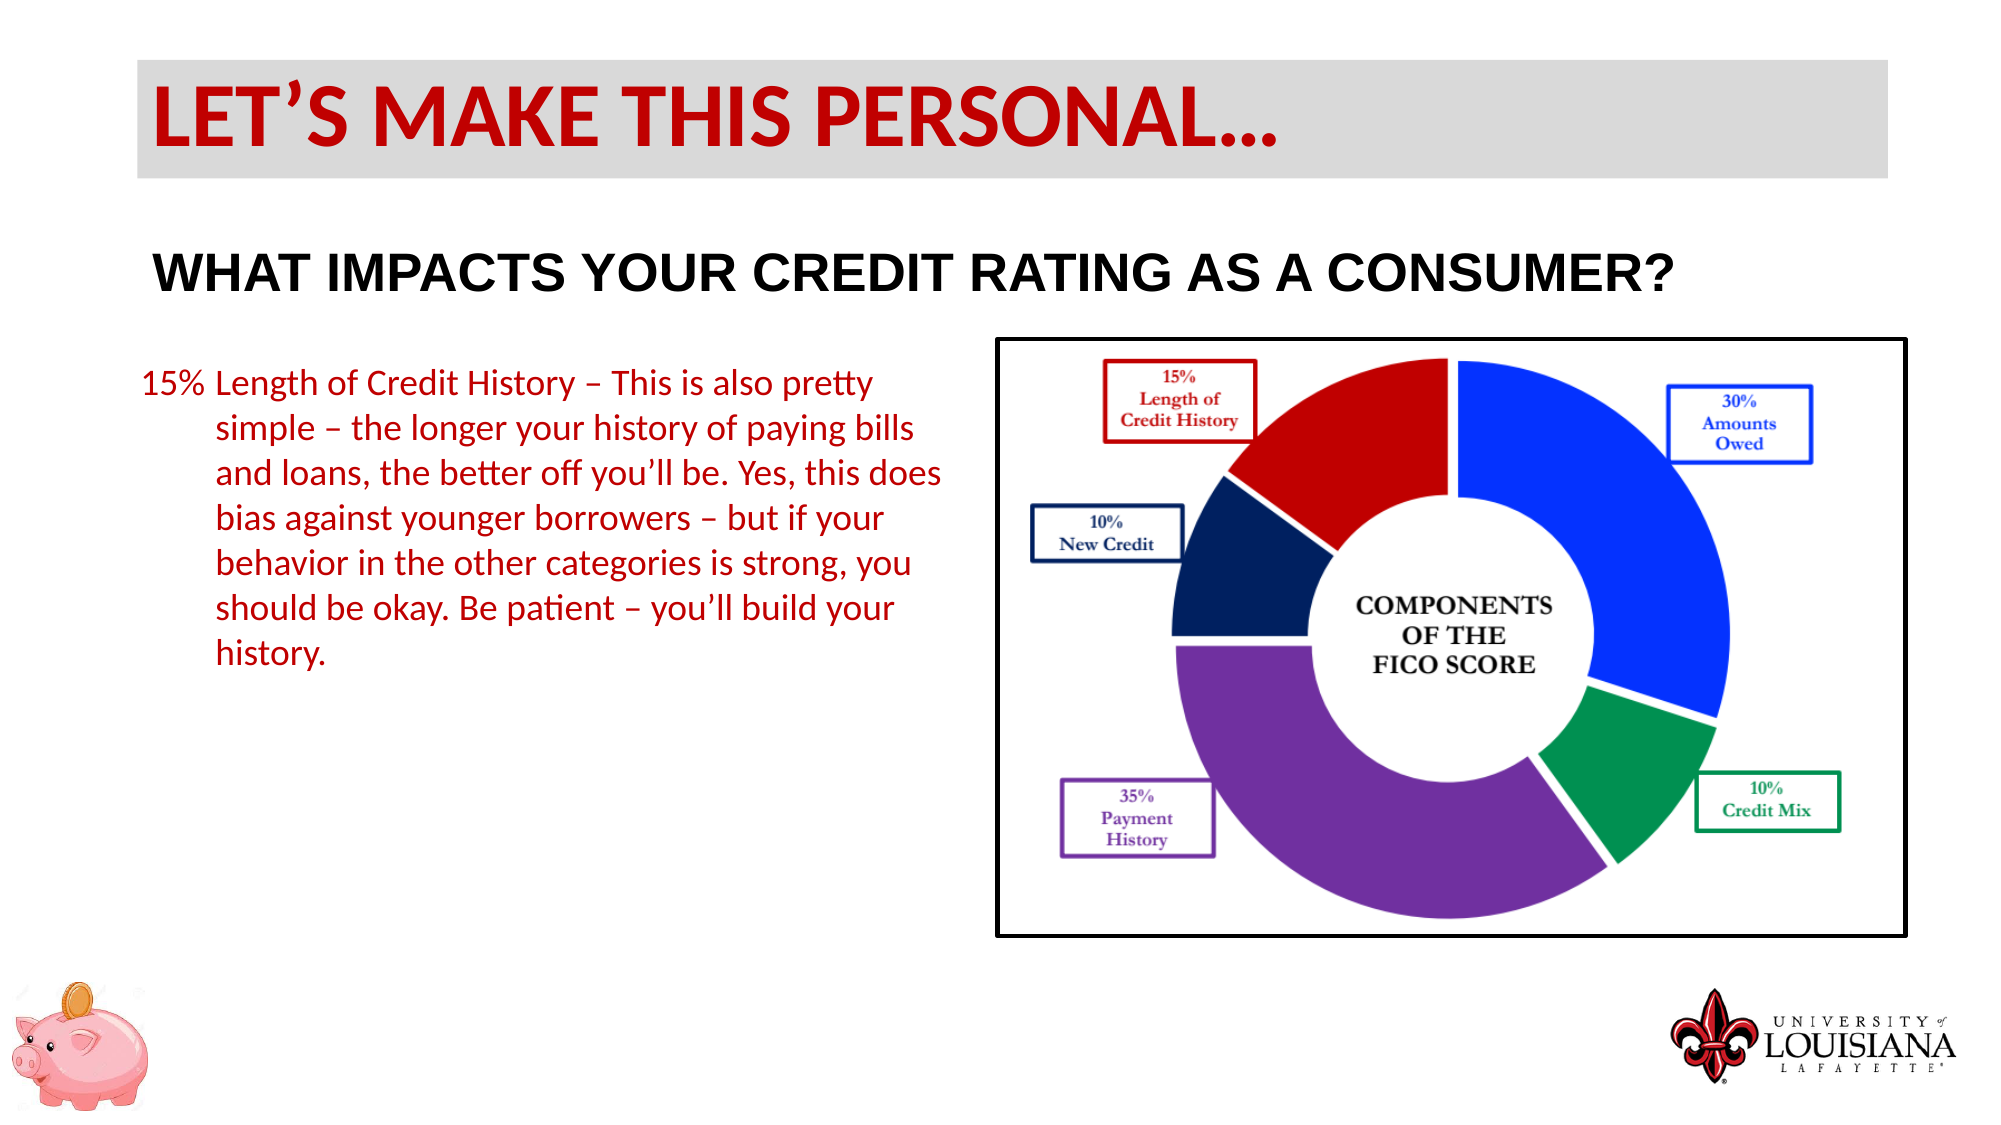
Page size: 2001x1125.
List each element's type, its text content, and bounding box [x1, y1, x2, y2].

picture [1657, 977, 1982, 1091]
picture [999, 341, 1903, 934]
list WHAT IMPACTS YOUR CREDIT RATING AS A CONSUMER? [137, 237, 1888, 1063]
text_box 15% Length of Credit History – This is also pretty simple – the longer your history of paying bills and loans, the better off you’ll be. Yes, this does bias against younger borrowers – but if your behavior in the other categories is strong, you should be okay. Be patient – you’ll build your history. [50, 350, 968, 681]
text_box LET’S MAKE THIS PERSONAL… [137, 59, 1888, 179]
picture [12, 982, 148, 1111]
